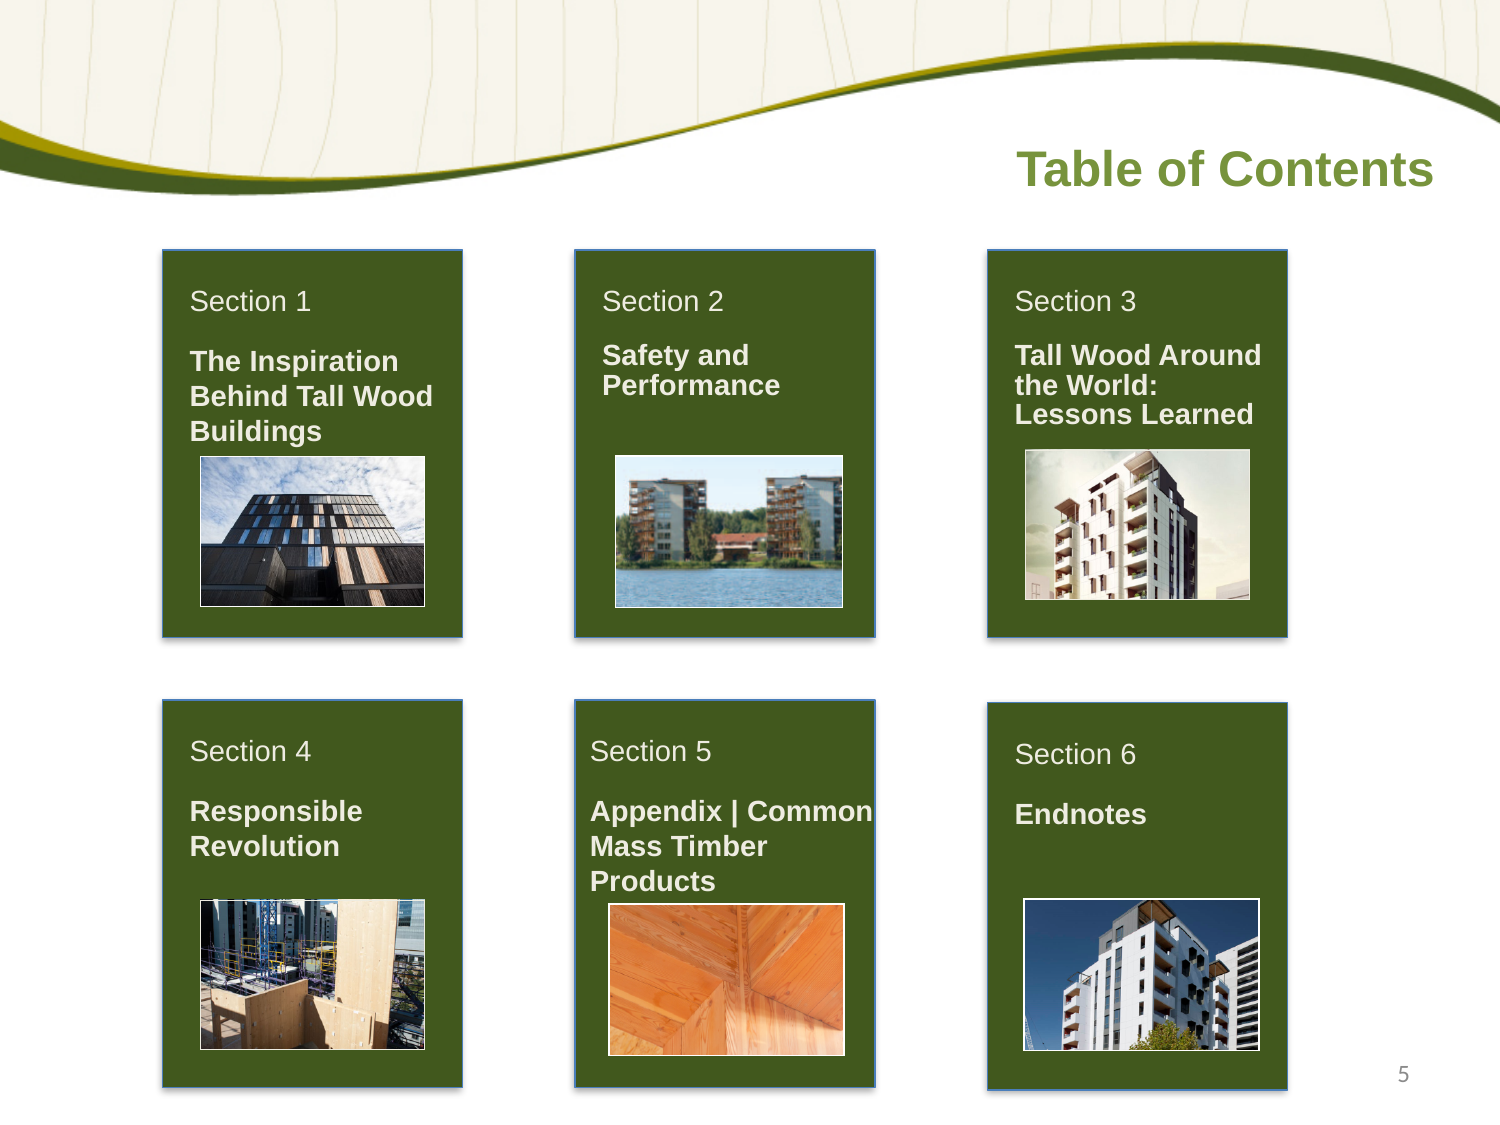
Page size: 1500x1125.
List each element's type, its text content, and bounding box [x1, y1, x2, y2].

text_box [574, 249, 876, 638]
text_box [162, 249, 463, 638]
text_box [574, 699, 901, 1088]
picture [0, 0, 1500, 1125]
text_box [162, 699, 463, 1088]
title Table of Contents [50, 99, 1450, 233]
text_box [987, 249, 1288, 638]
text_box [987, 702, 1288, 1091]
slide_number 5 [1074, 1042, 1425, 1103]
